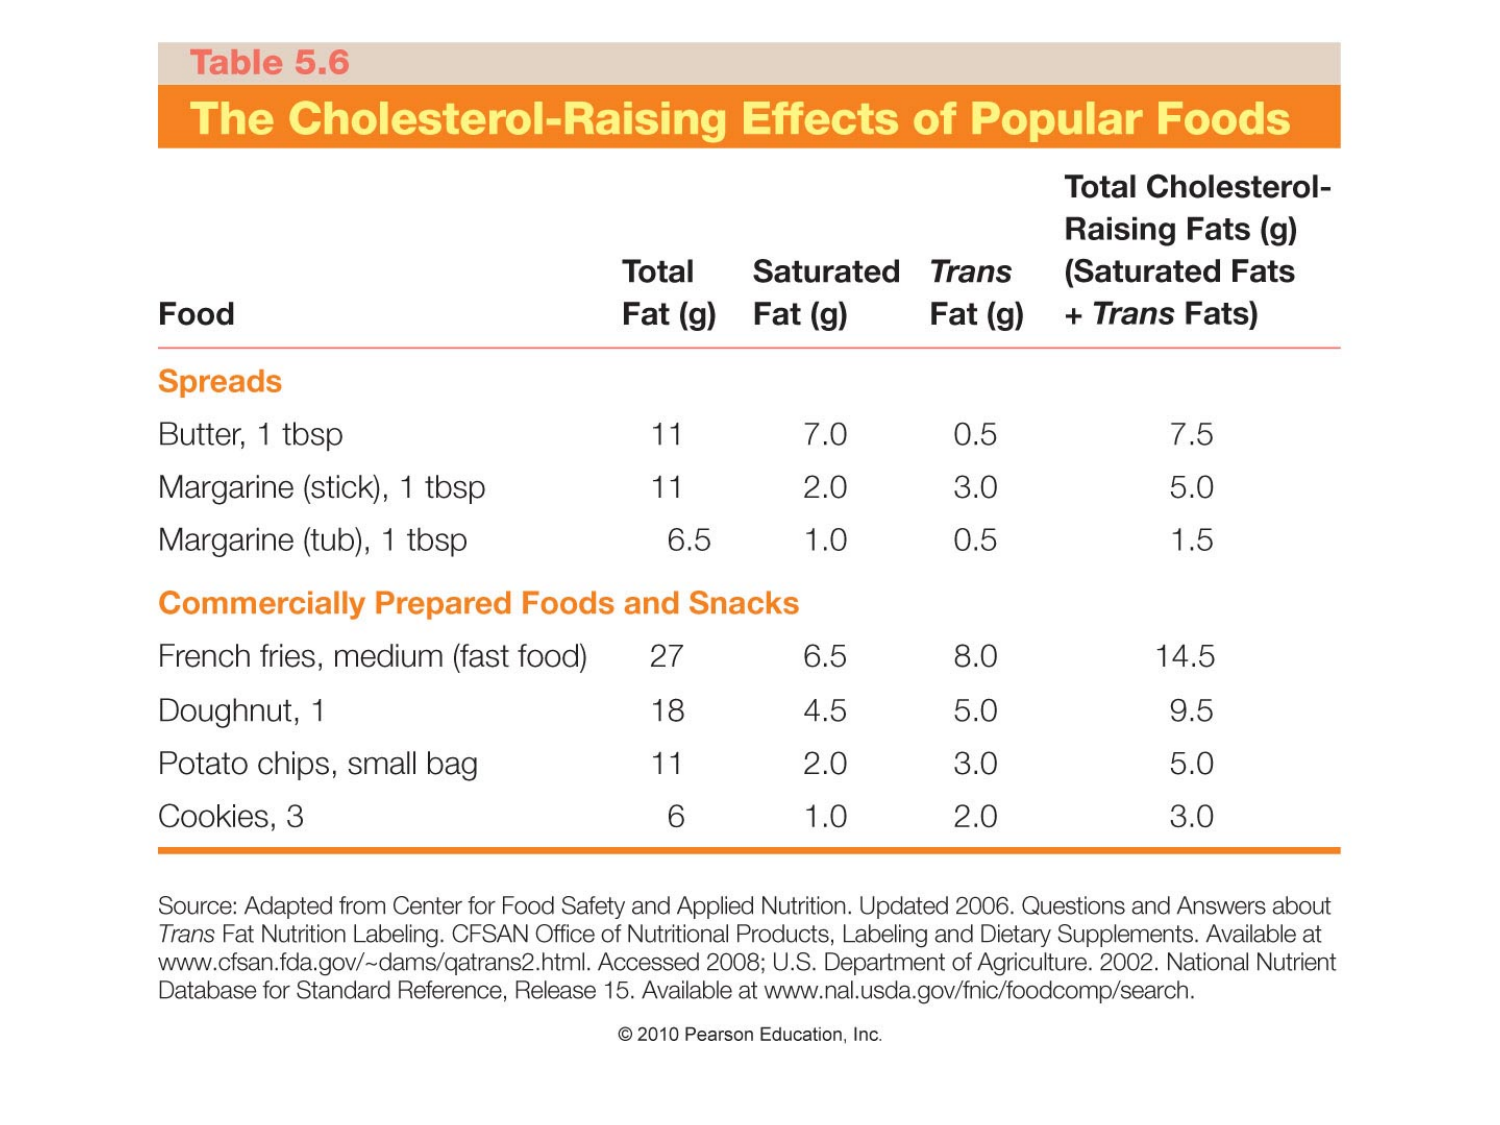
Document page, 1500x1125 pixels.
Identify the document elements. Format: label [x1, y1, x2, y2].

picture [132, 34, 1367, 1046]
